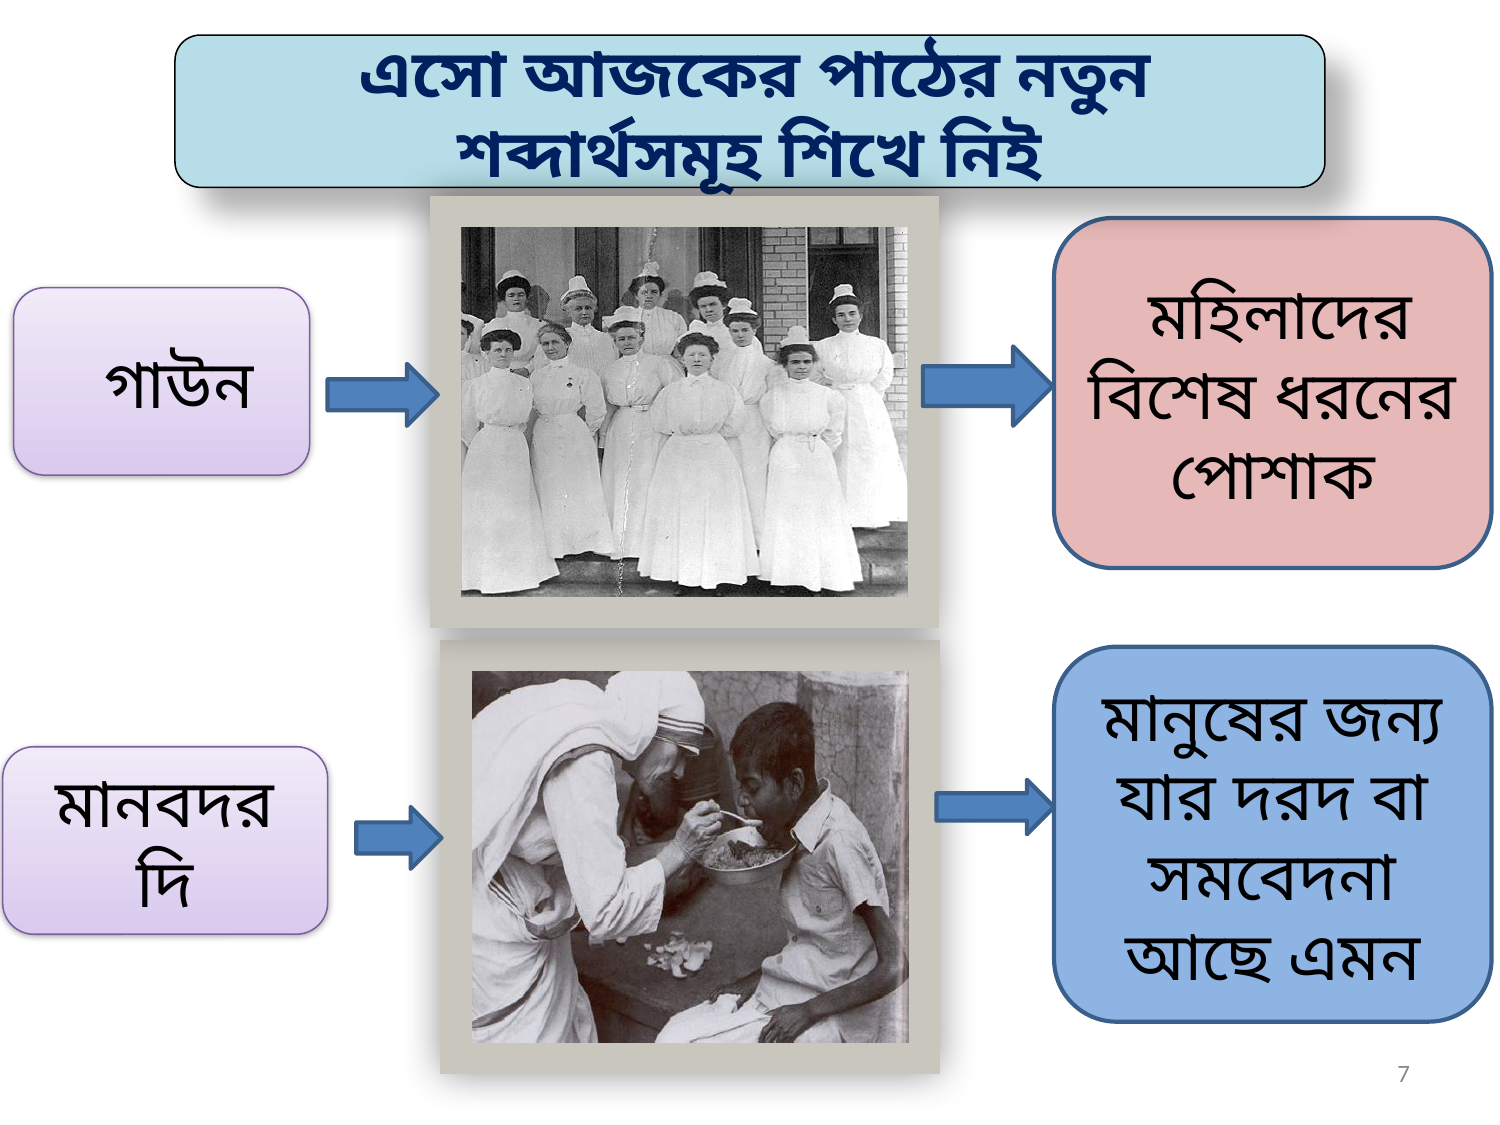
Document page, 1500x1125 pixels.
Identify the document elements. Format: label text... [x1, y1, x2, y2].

text_box মহিলাদের বিশেষ ধরনের পোশাক [1051, 215, 1494, 571]
text_box মানুষের জন্য যার দরদ বা সমবেদনা আছে এমন [1051, 644, 1494, 1024]
text_box এসো আজকের পাঠের নতুন শব্দার্থসমূহ শিখে নিই [174, 34, 1326, 189]
text_box গাউন [12, 286, 311, 476]
text_box [934, 777, 1057, 837]
text_box [325, 361, 440, 428]
picture [461, 226, 909, 597]
text_box [920, 344, 1055, 428]
text_box মানবদরদি [1, 745, 329, 936]
text_box [354, 804, 444, 871]
picture [471, 670, 910, 1043]
slide_number 7 [1074, 1042, 1425, 1103]
